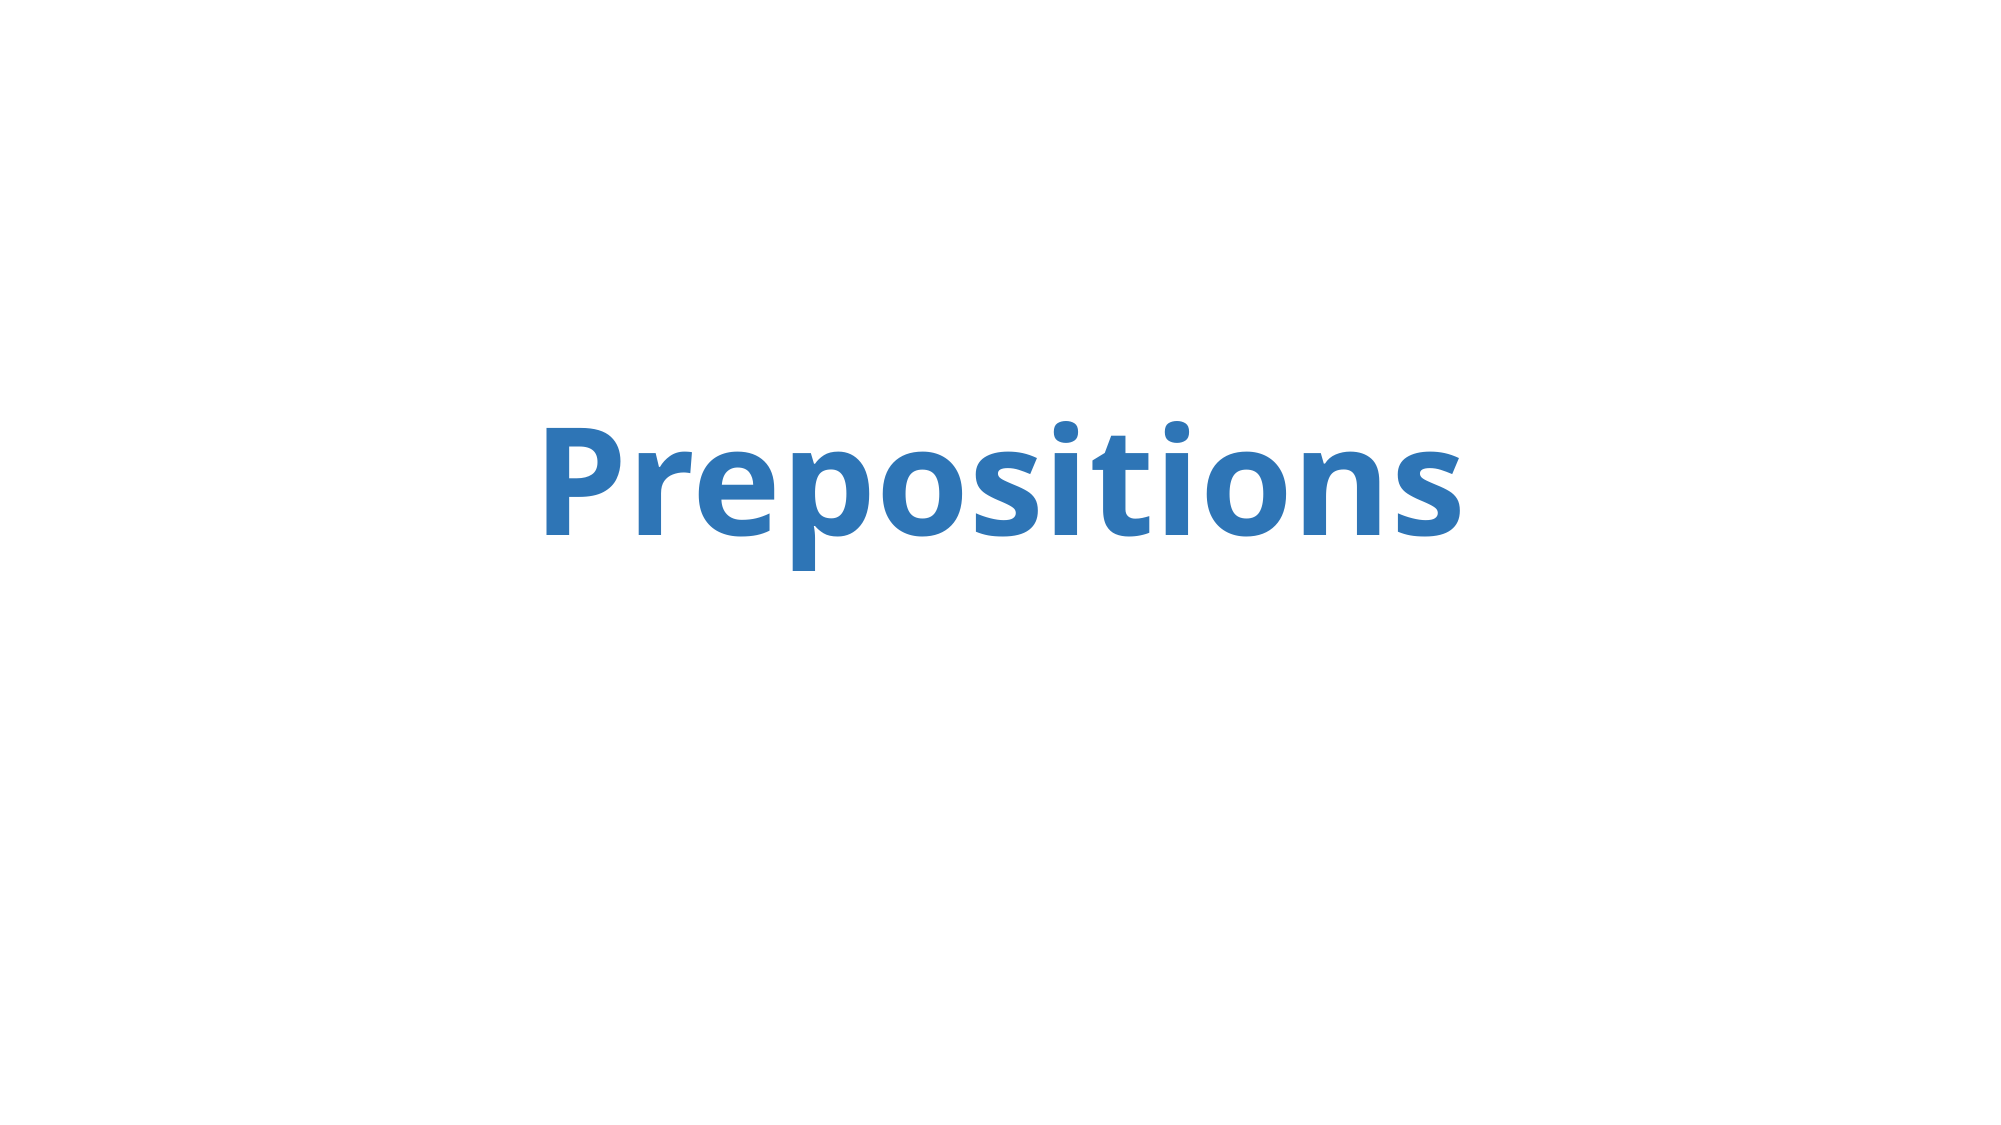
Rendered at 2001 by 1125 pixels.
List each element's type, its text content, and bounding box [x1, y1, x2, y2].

title Prepositions [249, 184, 1750, 576]
